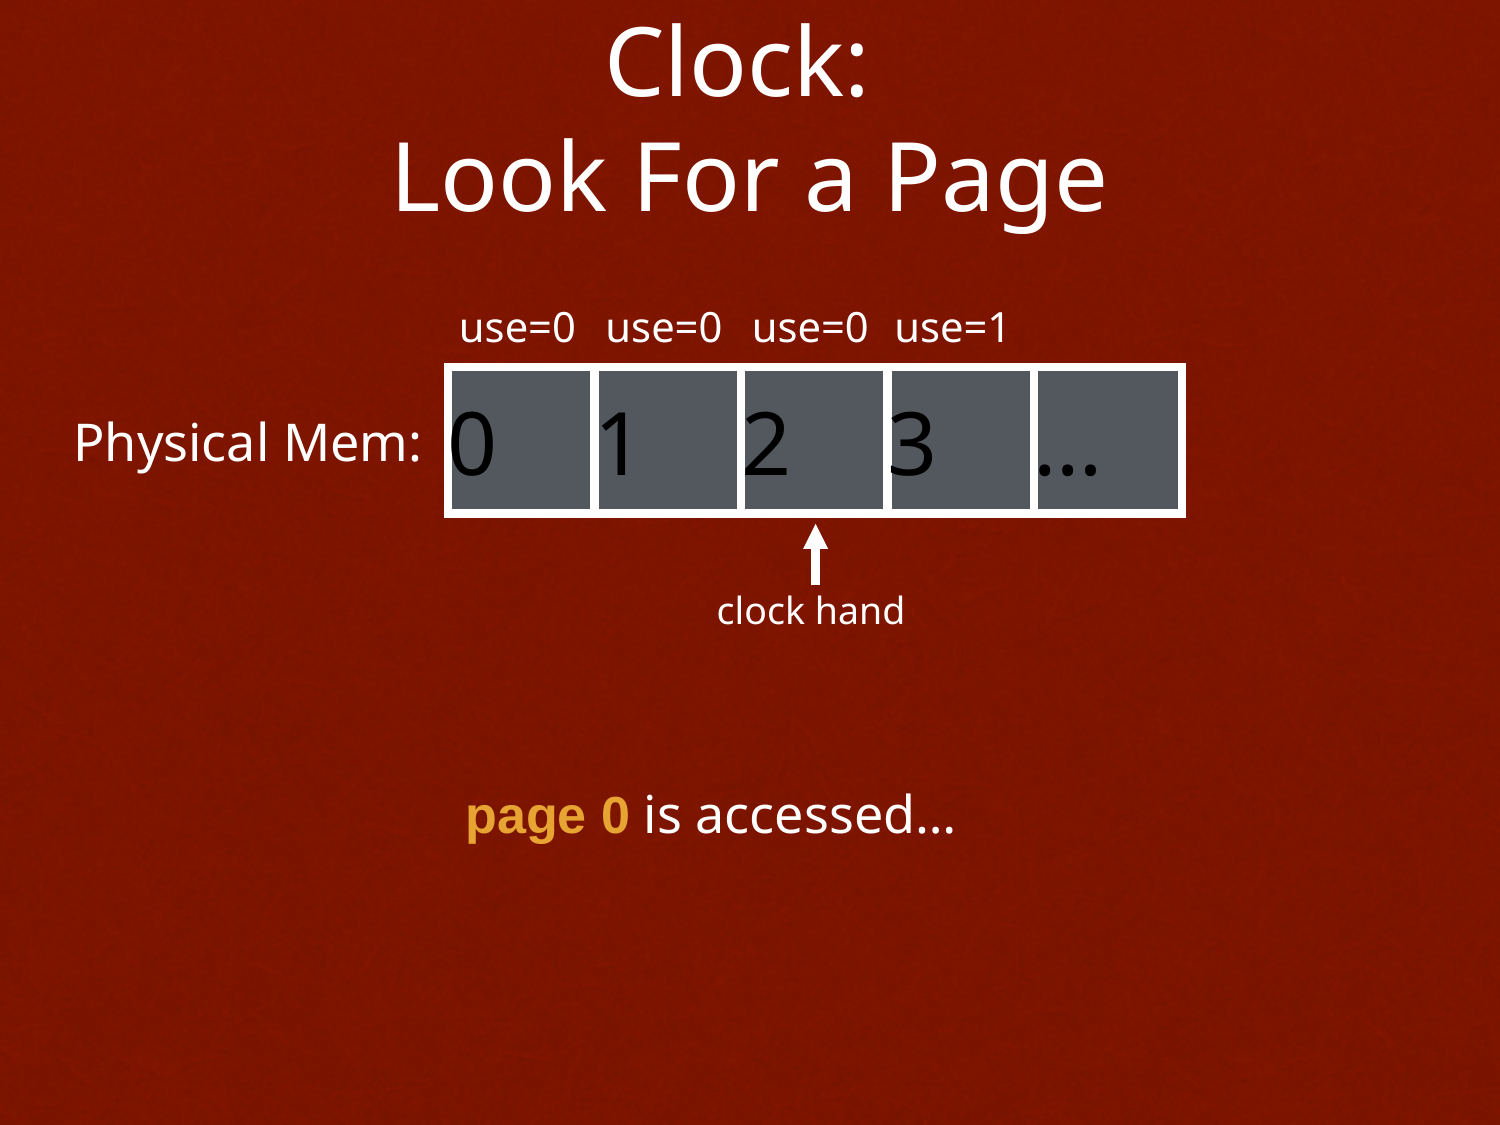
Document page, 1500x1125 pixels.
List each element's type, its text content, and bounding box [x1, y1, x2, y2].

title Clock: Look For a Page [127, 10, 1372, 221]
text_box [809, 523, 822, 586]
text_box use=1 [888, 295, 1018, 357]
text_box use=0 [453, 295, 582, 357]
text_box 1 [594, 367, 740, 514]
text_box 3 [887, 367, 1033, 514]
text_box 0 [447, 367, 594, 514]
text_box use=0 [746, 295, 875, 357]
text_box page 0 is accessed… [459, 775, 963, 850]
text_box use=0 [599, 295, 729, 357]
text_box clock hand [710, 581, 912, 639]
text_box … [1033, 367, 1183, 514]
text_box 2 [740, 367, 887, 514]
text_box Physical Mem: [67, 403, 429, 478]
